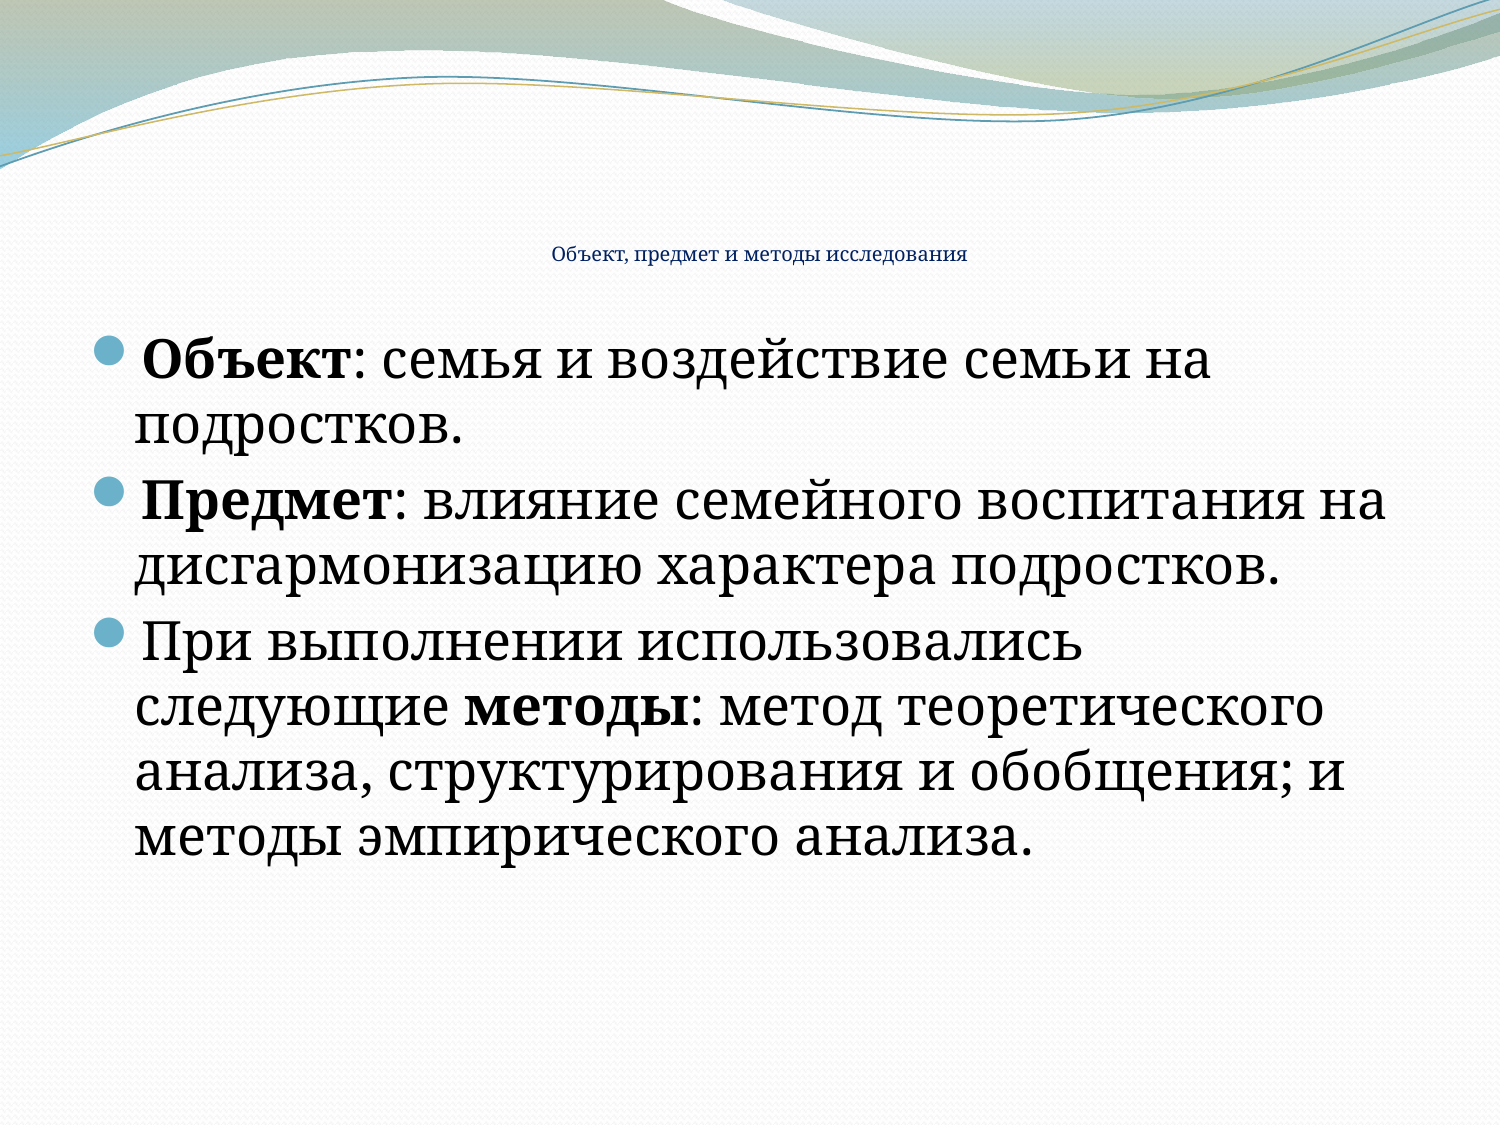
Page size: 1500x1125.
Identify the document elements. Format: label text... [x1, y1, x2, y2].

list Объект: семья и воздействие семьи на подростков. Предмет: влияние семейного воспитания на дисгармонизацию характера подростков. При выполнении использовались следующие методы: метод теоретического анализа, структурирования и обобщения; и методы эмпирического анализа. [75, 317, 1425, 1038]
title Объект, предмет и методы исследования [41, 172, 1483, 266]
